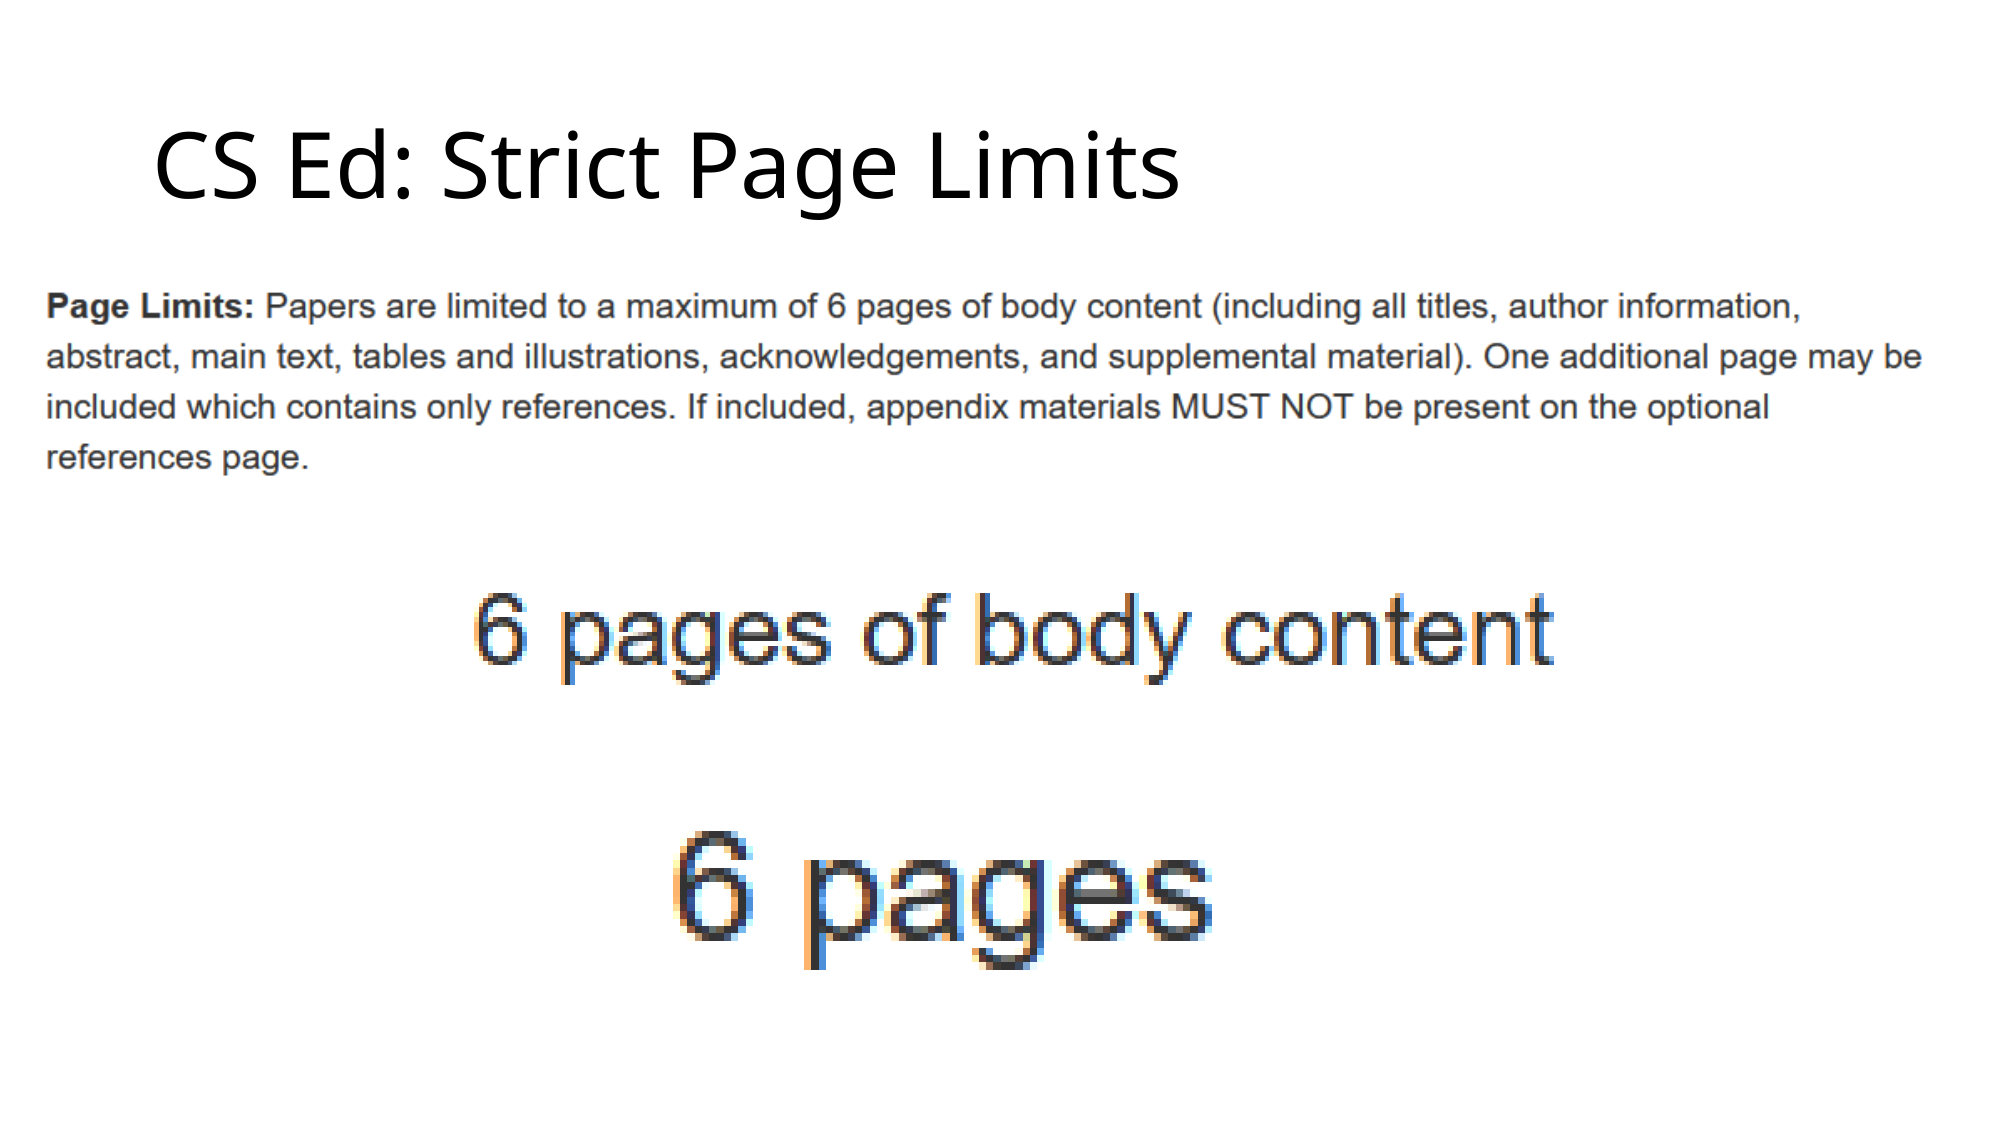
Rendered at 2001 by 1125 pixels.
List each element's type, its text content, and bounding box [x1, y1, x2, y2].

picture [33, 278, 1967, 496]
picture [654, 766, 1230, 1035]
picture [462, 551, 1567, 729]
title CS Ed: Strict Page Limits [137, 59, 1863, 278]
